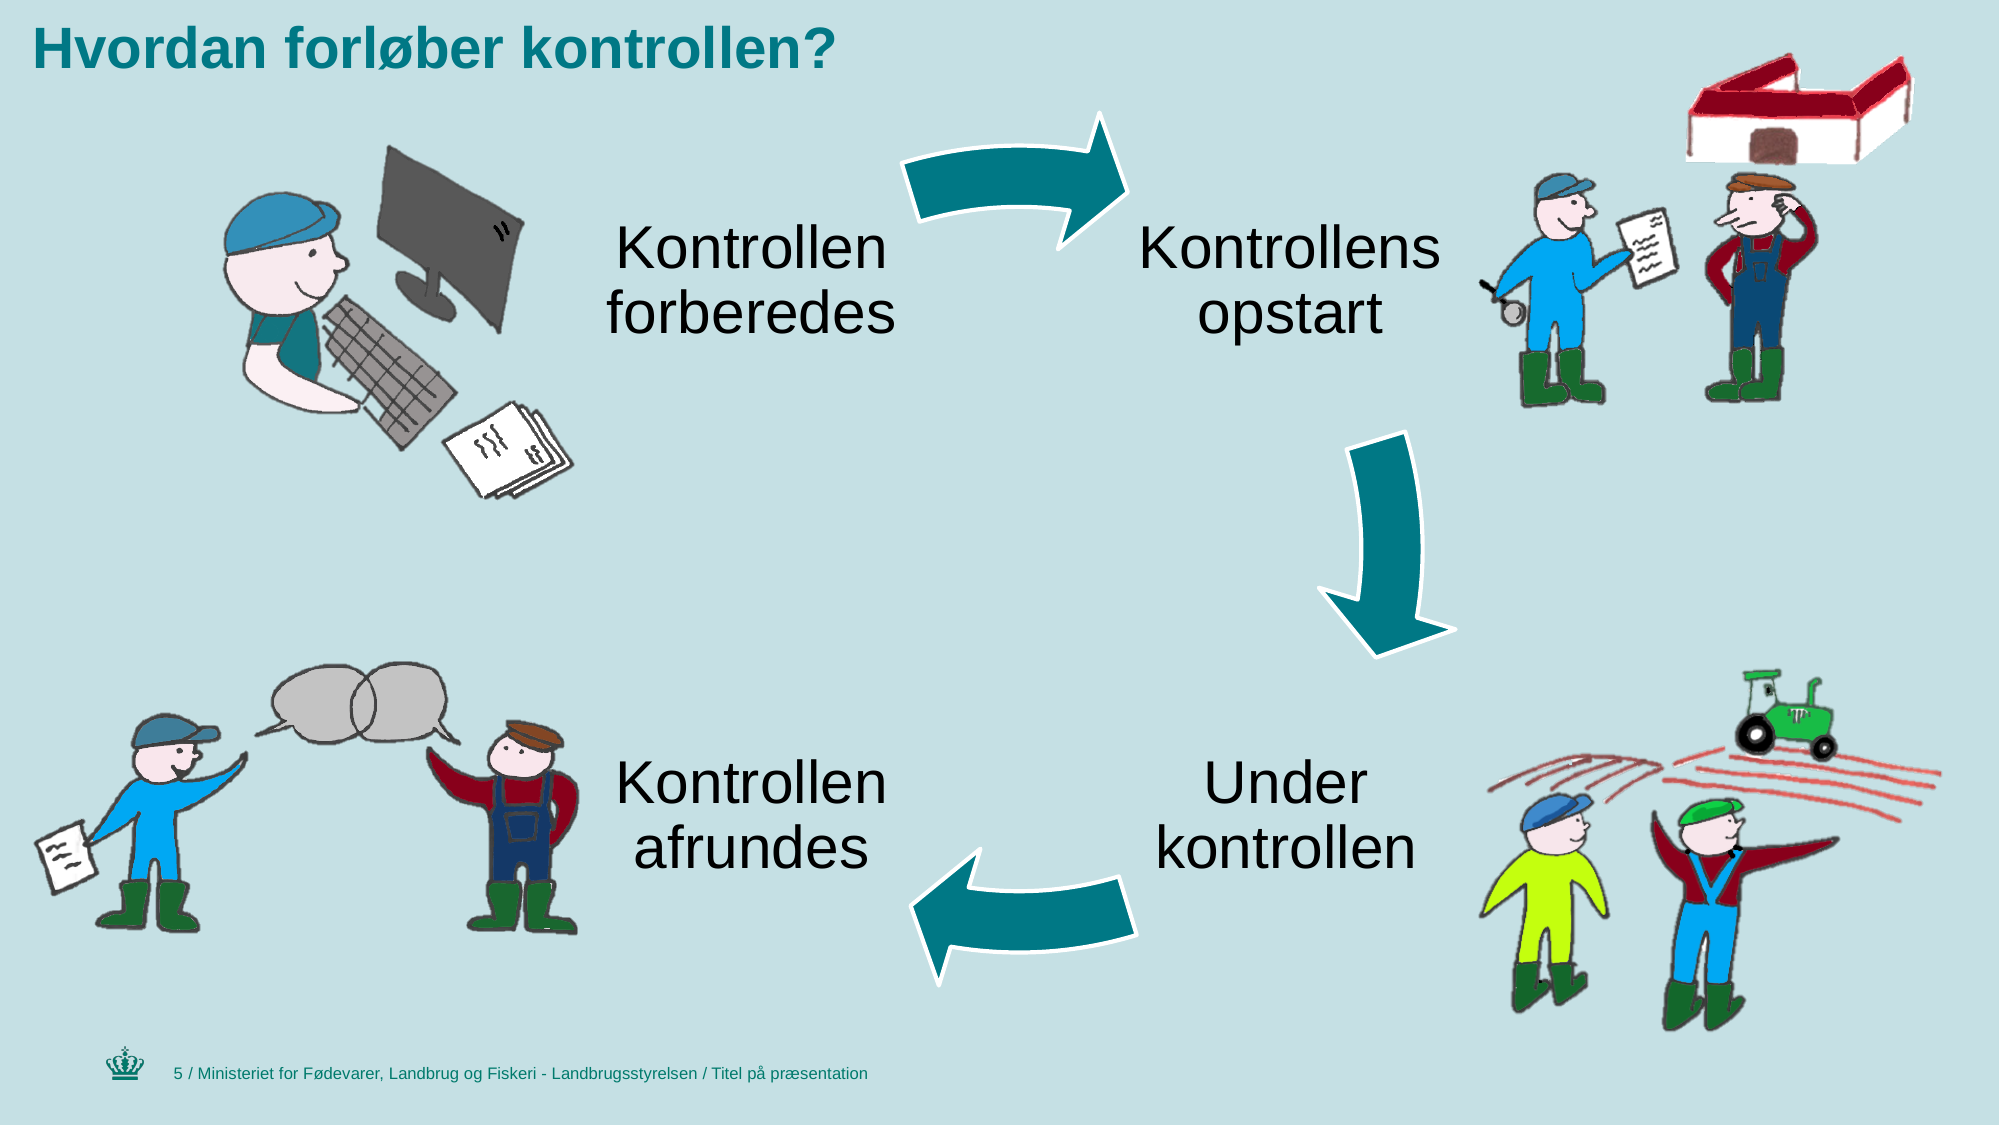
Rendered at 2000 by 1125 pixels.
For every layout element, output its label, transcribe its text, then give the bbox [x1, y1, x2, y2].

picture [1451, 43, 1948, 413]
slide_number 5 [134, 1049, 184, 1083]
text_box Hvordan forløber kontrollen? [32, 18, 1819, 95]
picture [32, 647, 574, 939]
footer / Ministeriet for Fødevarer, Landbrug og Fiskeri - Landbrugsstyrelsen / Titel på præsentation [188, 1049, 1116, 1083]
picture [1451, 648, 1982, 1050]
picture [106, 1046, 144, 1080]
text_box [574, 104, 1464, 994]
picture [152, 107, 574, 526]
